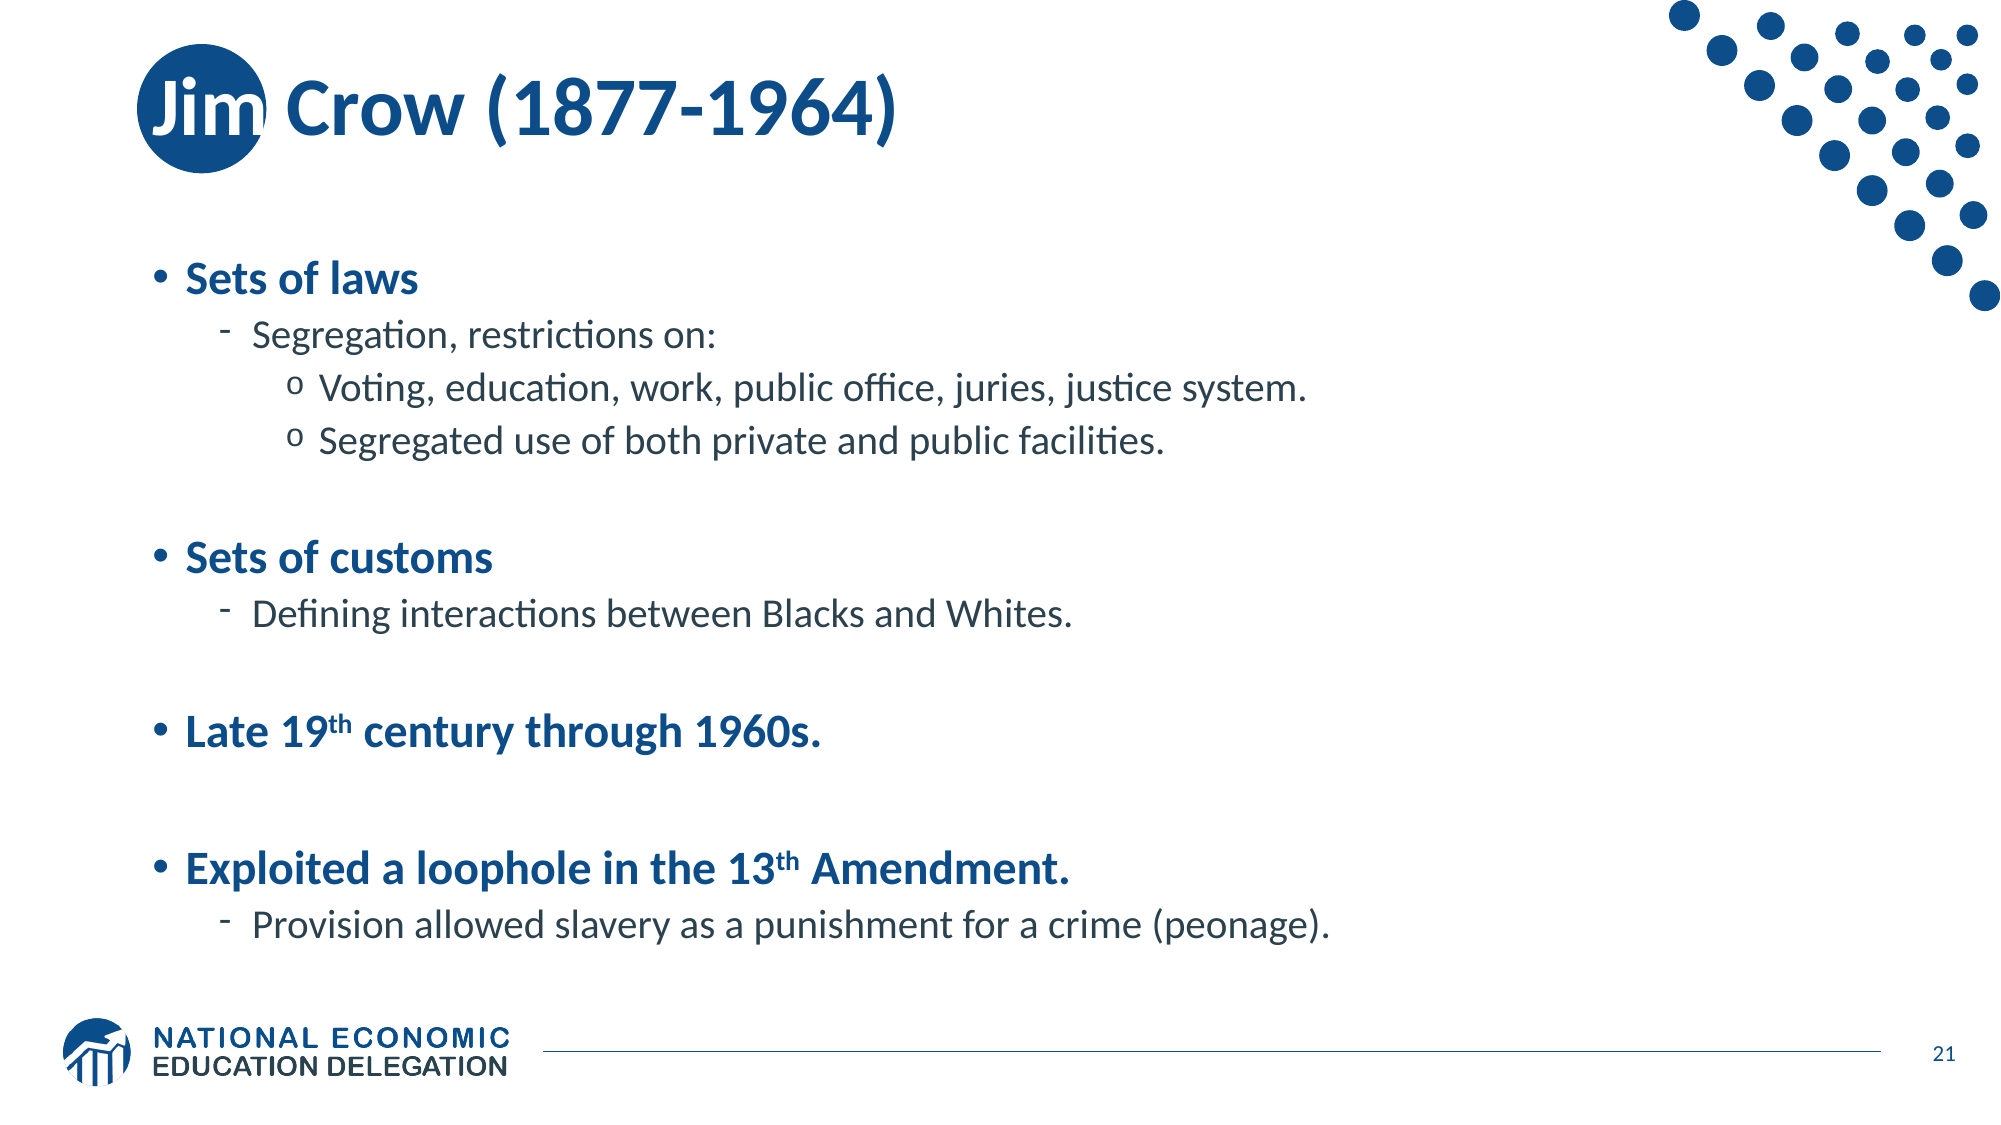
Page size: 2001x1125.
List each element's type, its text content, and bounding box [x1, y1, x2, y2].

title Jim Crow (1877-1964) [137, 0, 1863, 218]
picture [55, 1013, 520, 1091]
list Sets of laws Segregation, restrictions on: Voting, education, work, public office, juries, justice system. Segregated use of both private and public facilities. Sets of customs Defining interactions between Blacks and Whites. Late 19th century through 1960s. Exploited a loophole in the 13th Amendment. Provision allowed slavery as a punishment for a crime (peonage). [137, 243, 1863, 958]
slide_number 21 [1521, 1022, 1972, 1082]
